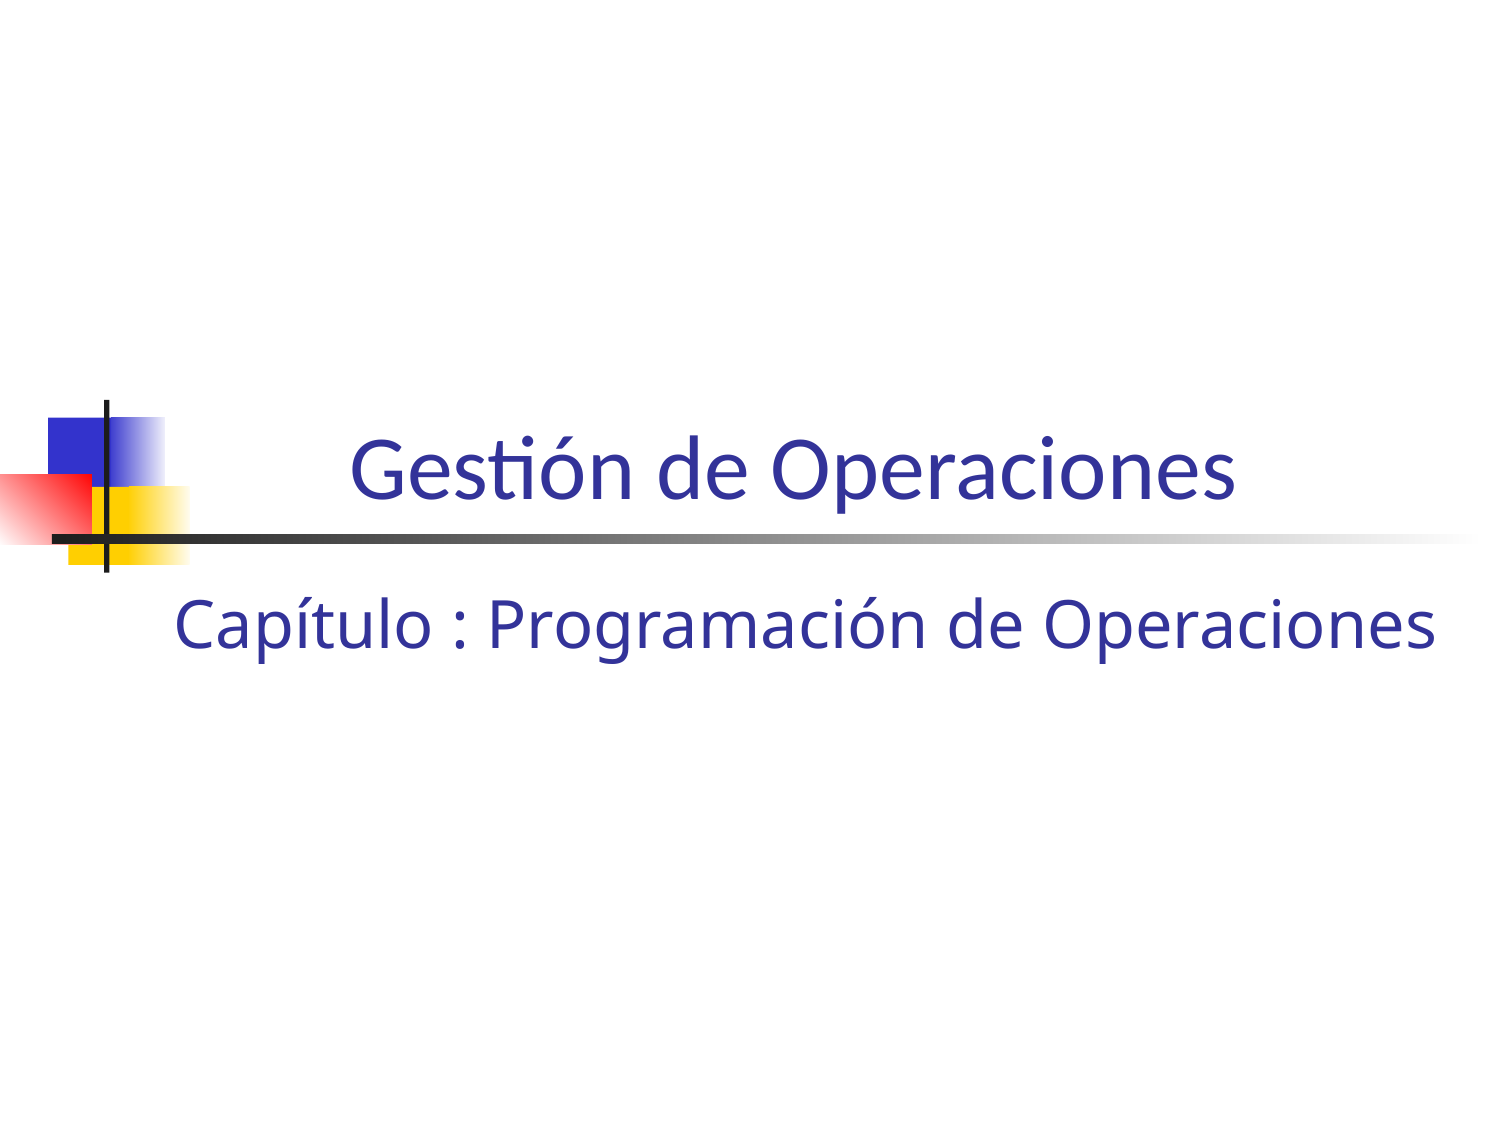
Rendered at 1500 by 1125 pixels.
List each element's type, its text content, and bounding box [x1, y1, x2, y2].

title Gestión de Operaciones [174, 337, 1413, 526]
text_box Capítulo : Programación de Operaciones [137, 574, 1475, 670]
